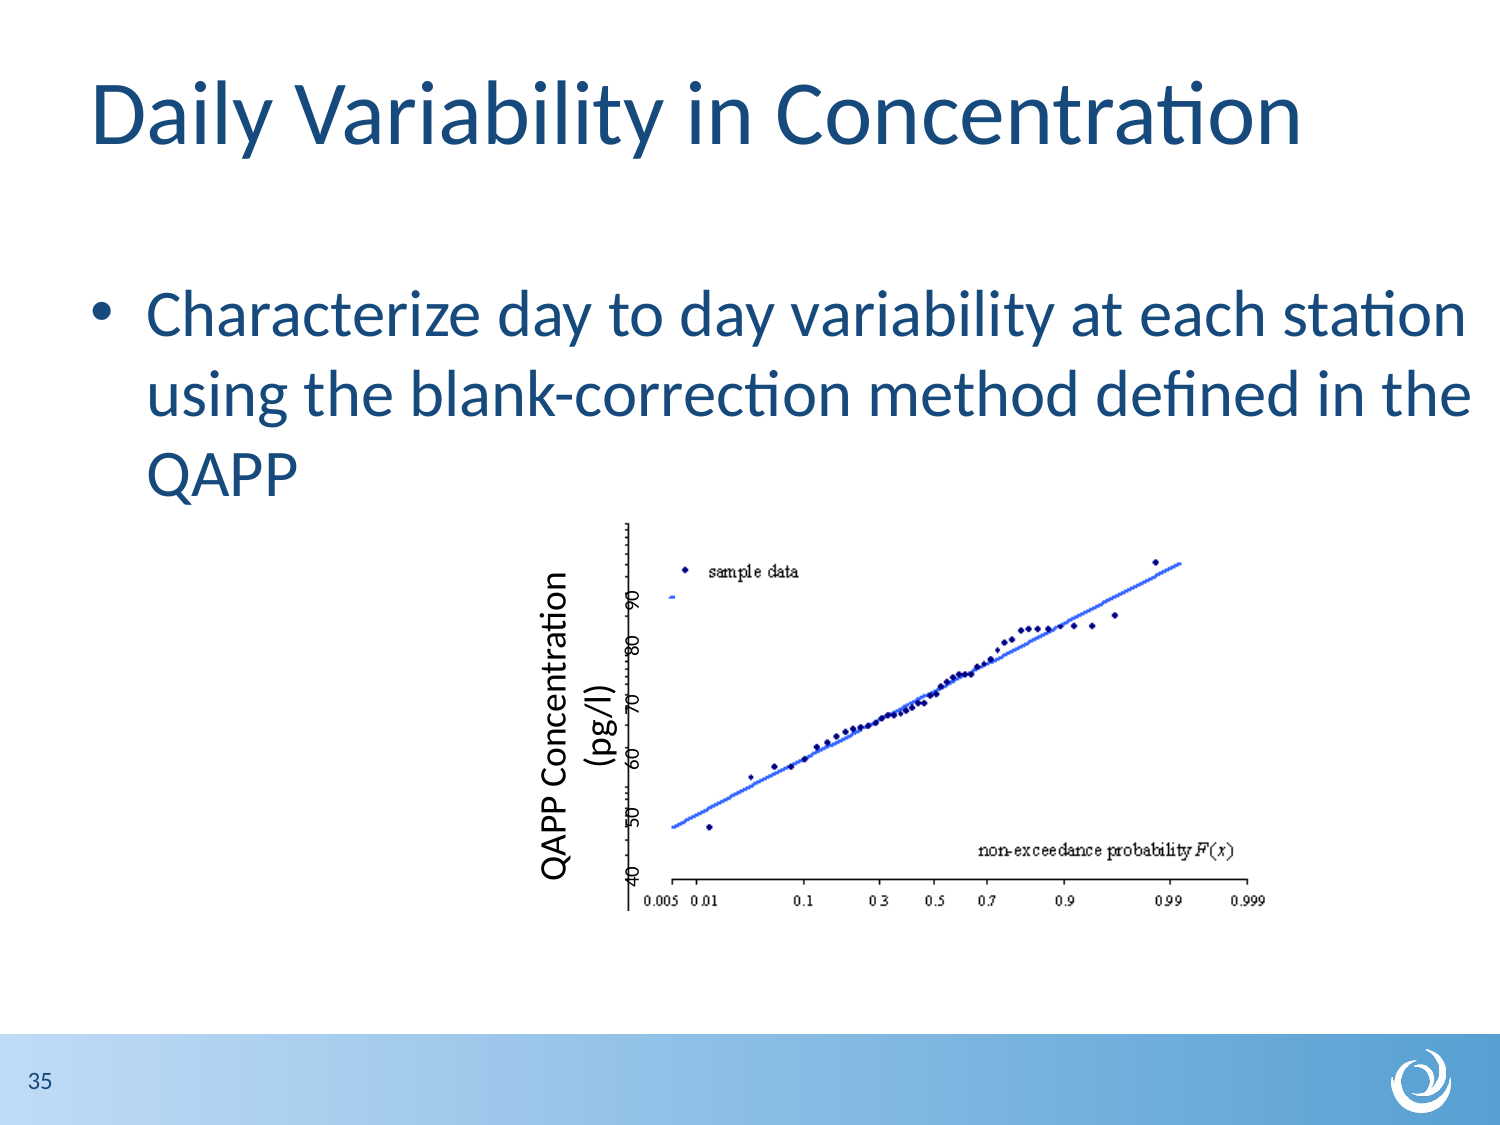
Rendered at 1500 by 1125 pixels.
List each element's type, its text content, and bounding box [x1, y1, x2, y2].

picture [624, 487, 1276, 911]
title Daily Variability in Concentration [75, 45, 1463, 233]
list Characterize day to day variability at each station using the blank-correction method defined in the QAPP [75, 262, 1500, 1025]
picture [1391, 1049, 1451, 1113]
text_box QAPP Concentration (pg/l) 40 50 60 70 80 90 [520, 512, 622, 941]
slide_number 35 [12, 1050, 363, 1110]
